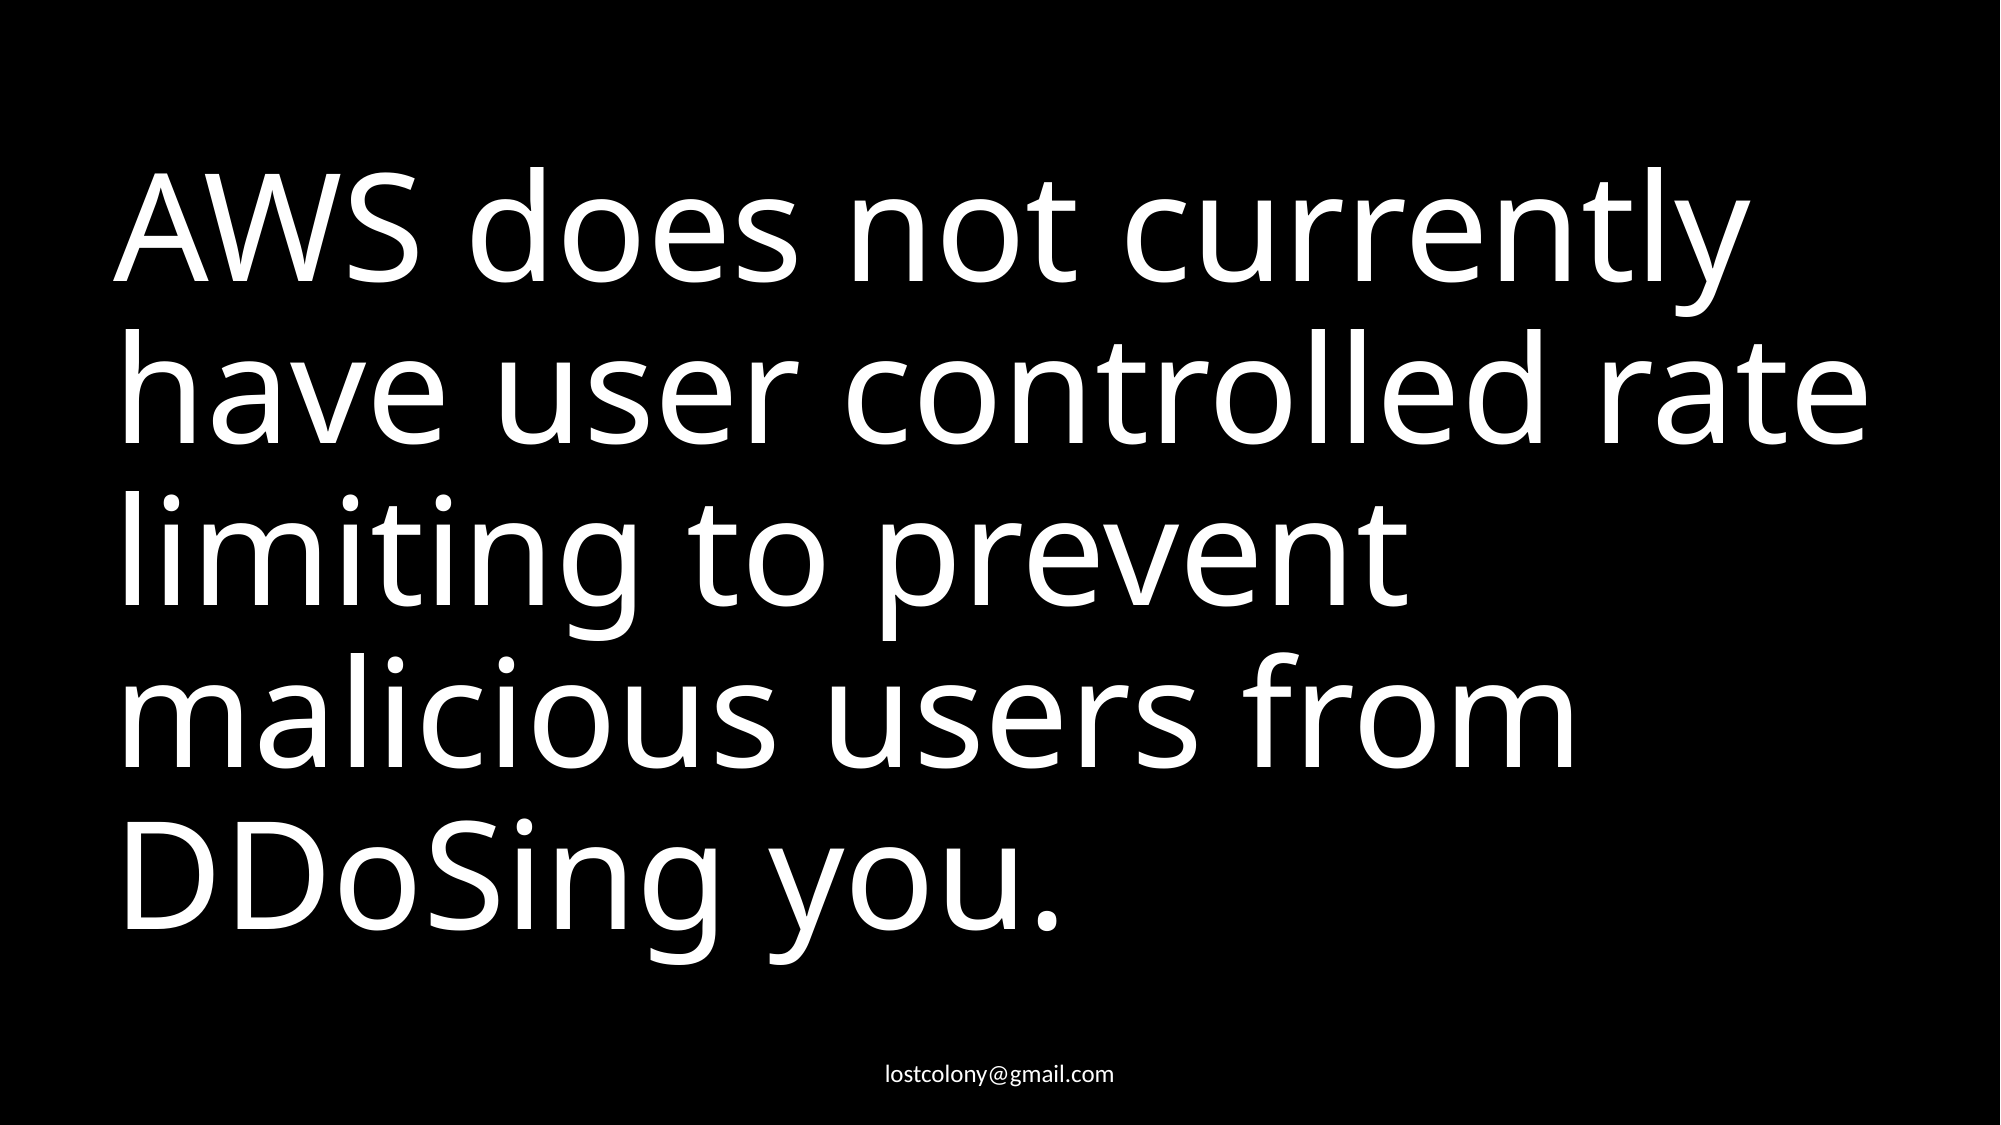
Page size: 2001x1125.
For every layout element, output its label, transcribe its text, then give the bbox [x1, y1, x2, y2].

footer lostcolony@gmail.com [662, 1042, 1338, 1103]
title AWS does not currently have user controlled rate limiting to prevent malicious users from DDoSing you. [98, 163, 1898, 951]
